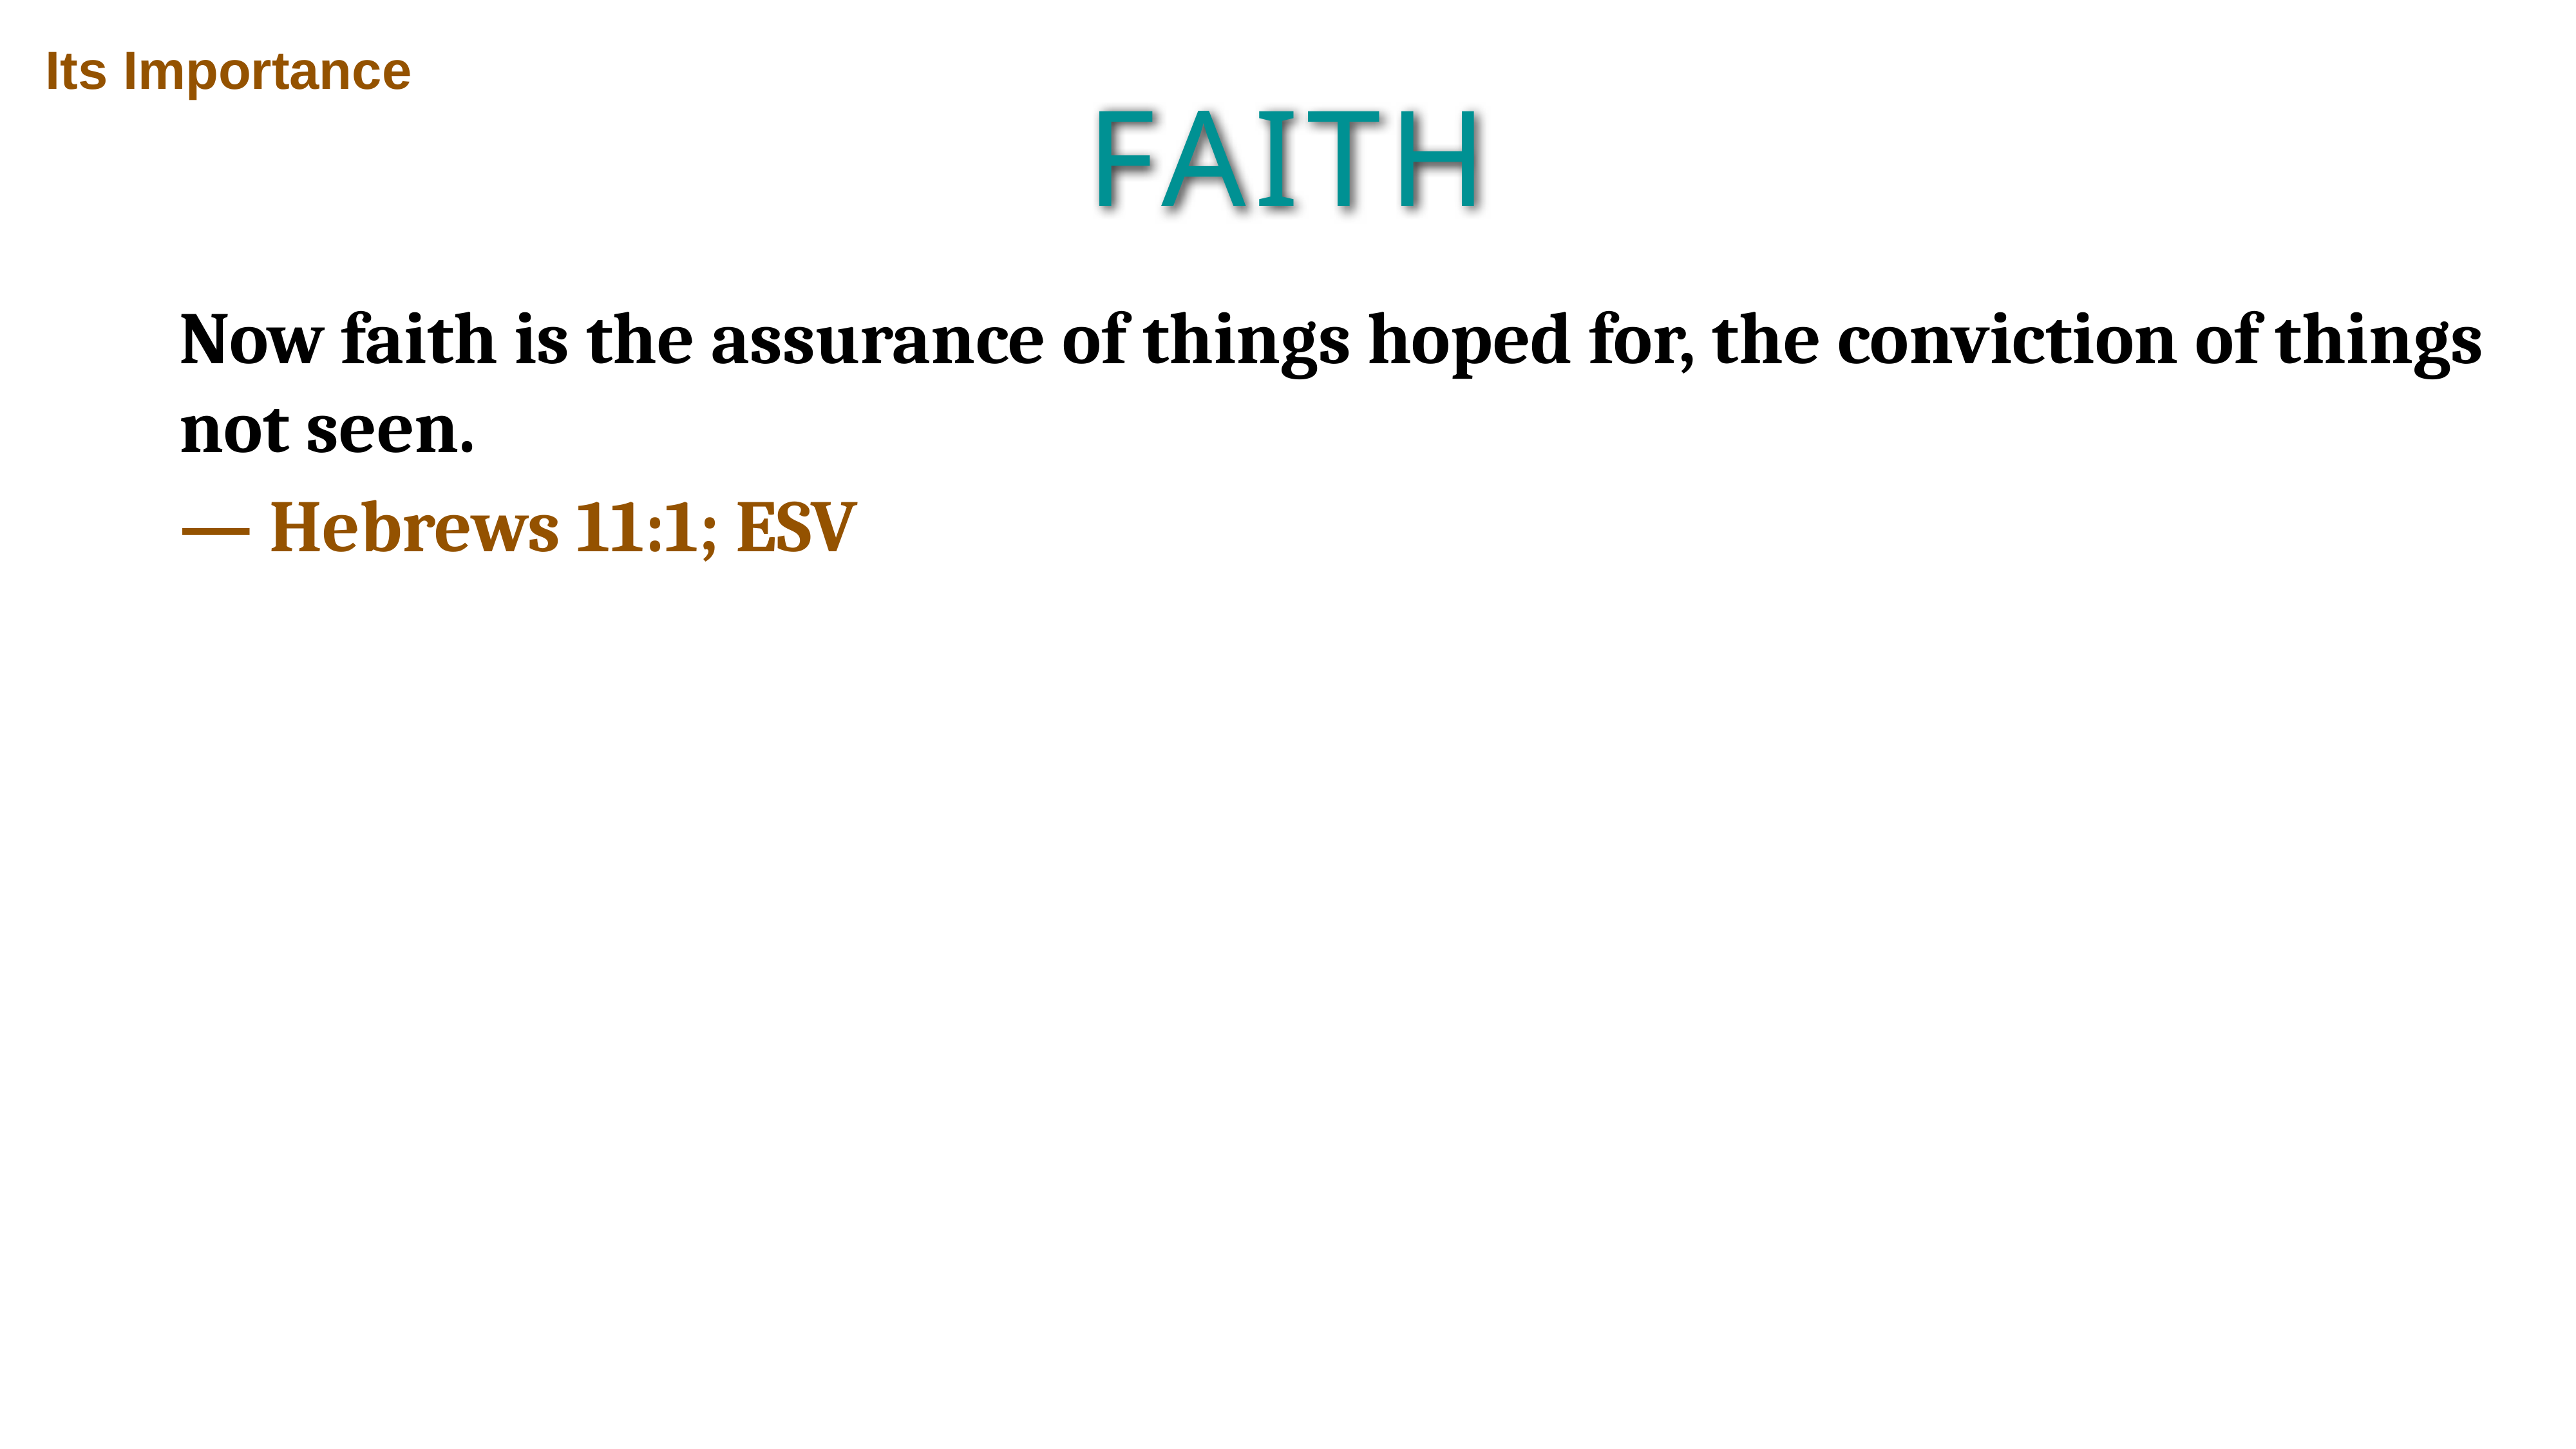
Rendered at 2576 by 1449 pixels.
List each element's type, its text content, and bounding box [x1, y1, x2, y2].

text_box Now faith is the assurance of things hoped for, the conviction of things not seen. — Hebrews 11:1; ESV [174, 284, 2492, 583]
title FAITH [0, 67, 2575, 270]
text_box Its Importance [40, 30, 509, 106]
